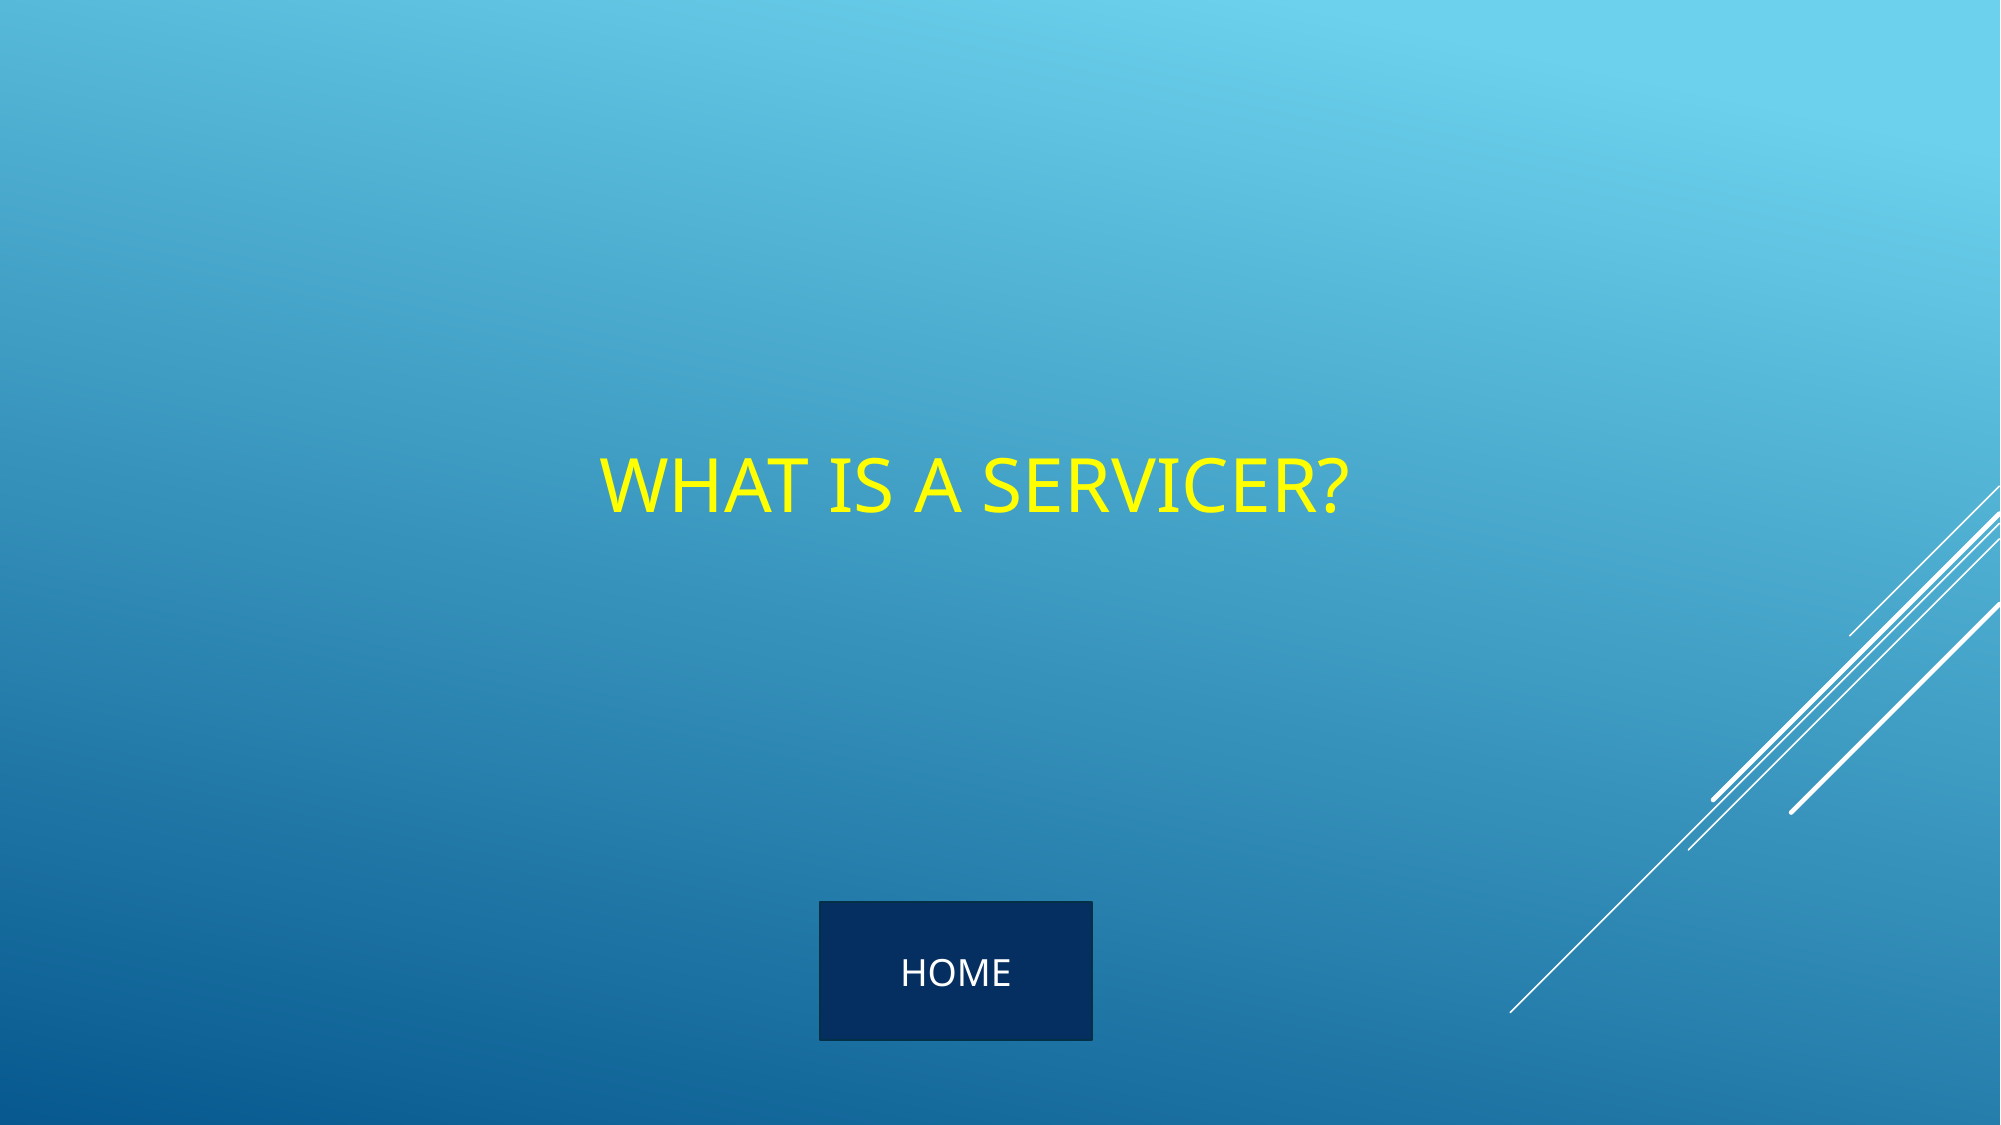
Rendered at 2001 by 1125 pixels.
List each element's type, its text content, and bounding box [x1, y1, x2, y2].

text_box WHAT IS A SERVICER? [369, 430, 1581, 535]
